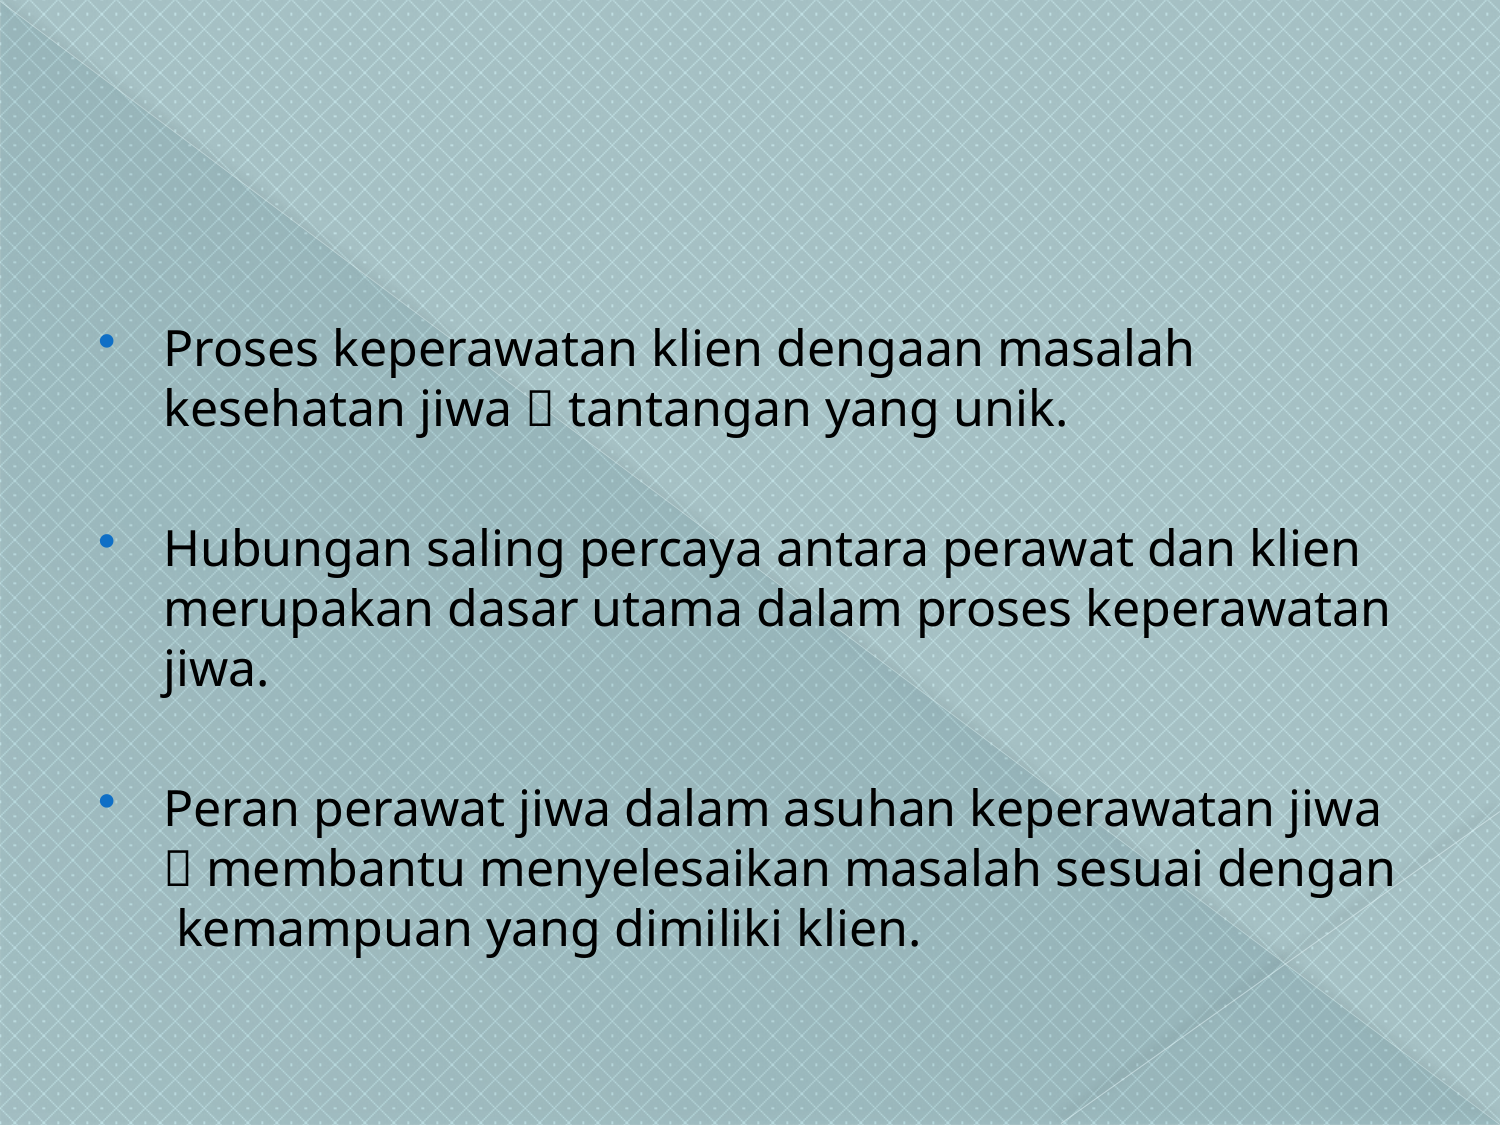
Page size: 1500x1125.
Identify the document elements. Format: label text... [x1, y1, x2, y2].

list Proses keperawatan klien dengaan masalah kesehatan jiwa  tantangan yang unik. Hubungan saling percaya antara perawat dan klien merupakan dasar utama dalam proses keperawatan jiwa. Peran perawat jiwa dalam asuhan keperawatan jiwa  membantu menyelesaikan masalah sesuai dengan kemampuan yang dimiliki klien. [75, 308, 1425, 1059]
